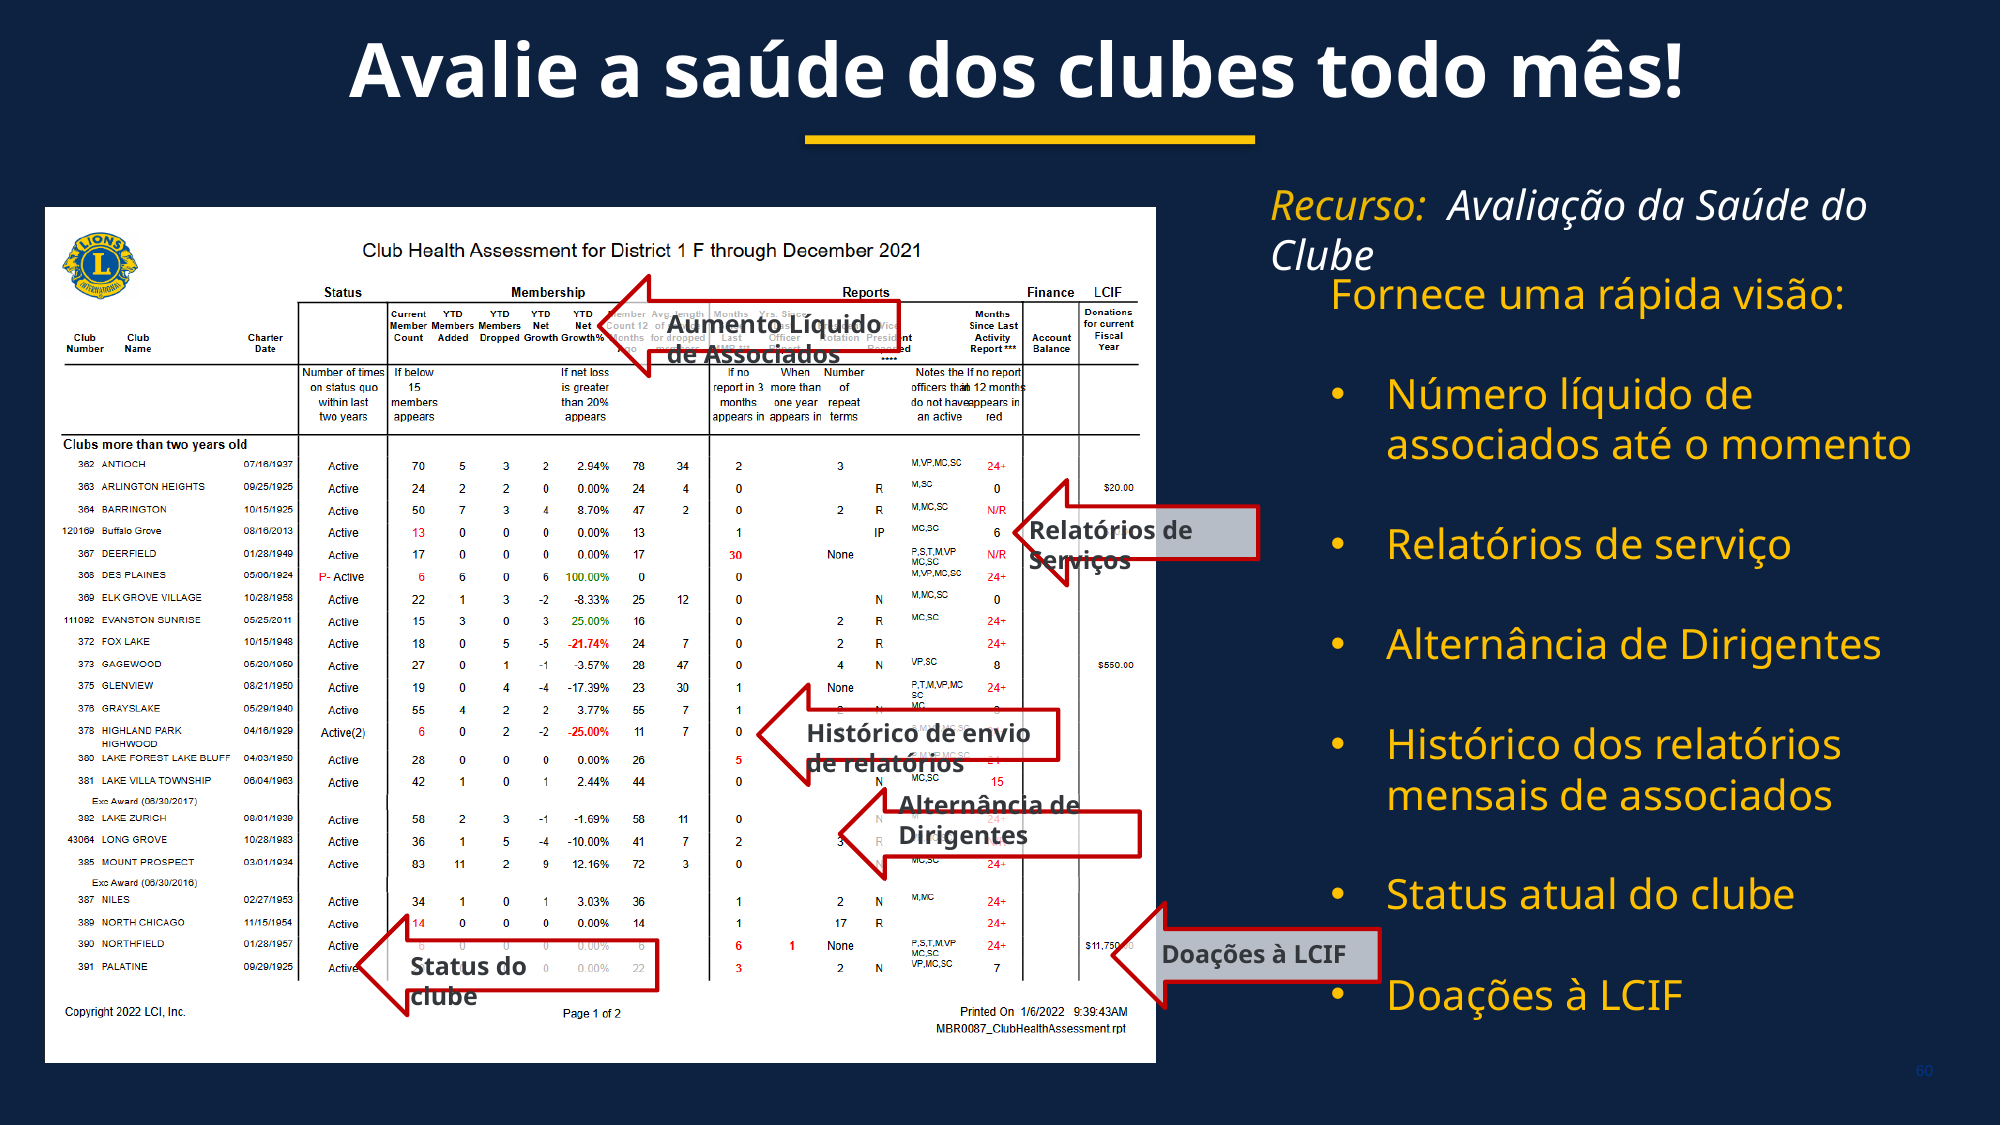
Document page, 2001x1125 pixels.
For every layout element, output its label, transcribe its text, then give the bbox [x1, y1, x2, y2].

text_box Recurso: Avaliação da Saúde do Clube [1255, 171, 1981, 287]
text_box Avalie a saúde dos clubes todo mês! [87, 14, 1949, 120]
text_box Fornece uma rápida visão: Número líquido de associados até o momento Relatórios de serviço Alternância de Dirigentes Histórico dos relatórios mensais de associados Status atual do clube Doações à LCIF [1315, 260, 1970, 1101]
text_box [804, 135, 1256, 145]
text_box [44, 207, 1380, 1063]
